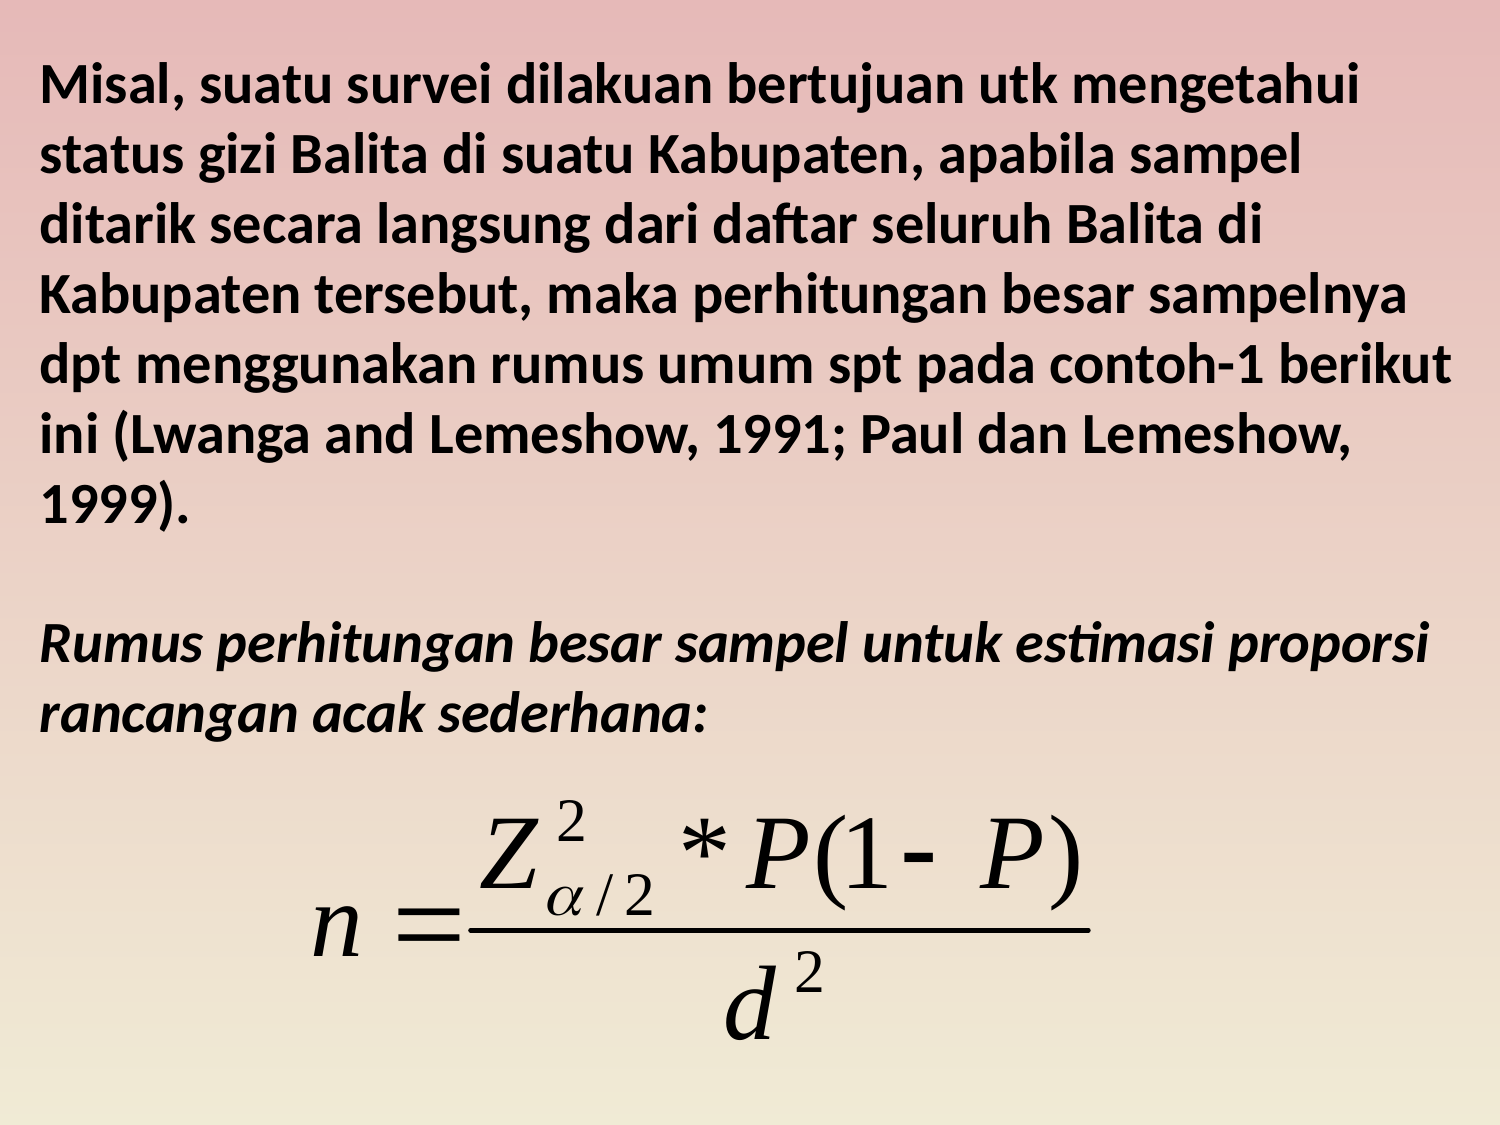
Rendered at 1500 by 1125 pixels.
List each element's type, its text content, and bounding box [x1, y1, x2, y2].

text_box [0, 0, 1500, 75]
text_box Misal, suatu survei dilakuan bertujuan utk mengetahui status gizi Balita di suatu Kabupaten, apabila sampel ditarik secara langsung dari daftar seluruh Balita di Kabupaten tersebut, maka perhitungan besar sampelnya dpt menggunakan rumus umum spt pada contoh-1 berikut ini (Lwanga and Lemeshow, 1991; Paul dan Lemeshow, 1999). Rumus perhitungan besar sampel untuk estimasi proporsi rancangan acak sederhana: [24, 75, 1475, 752]
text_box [294, 771, 1113, 1063]
